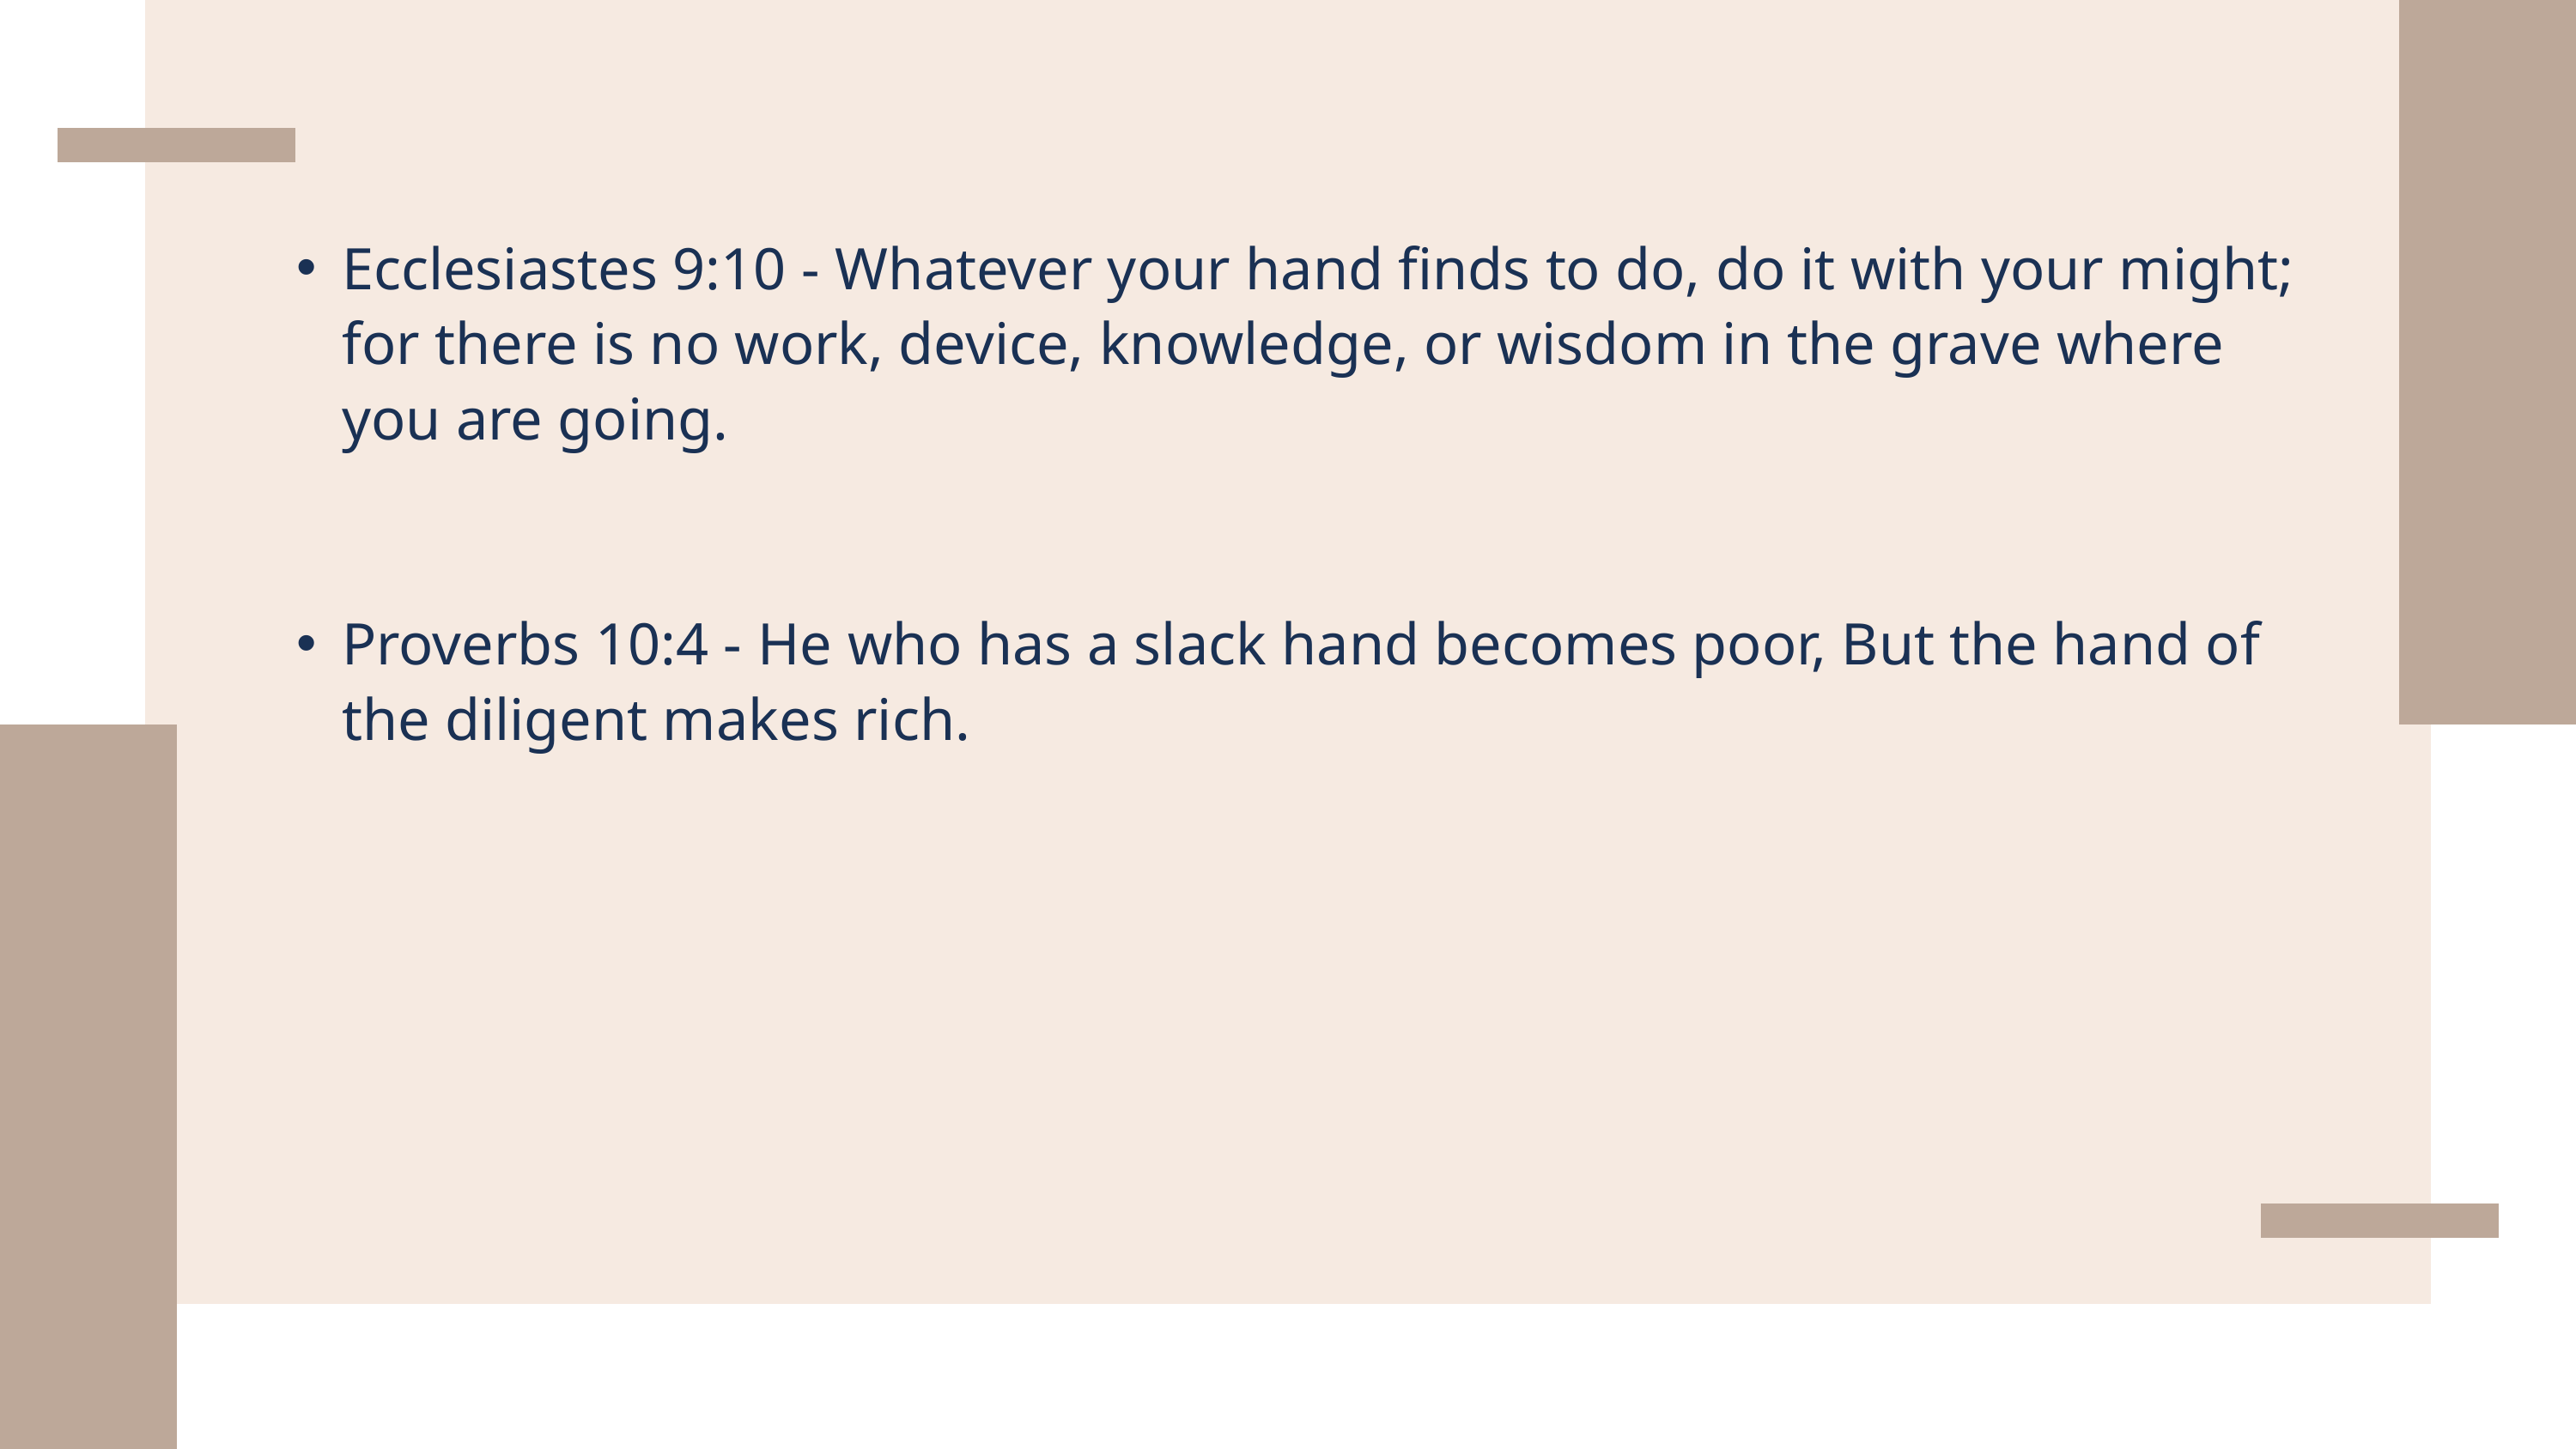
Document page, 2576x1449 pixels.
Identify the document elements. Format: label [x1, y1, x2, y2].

text_box [2260, 1203, 2500, 1239]
text_box [0, 724, 177, 1449]
text_box [2399, 0, 2576, 724]
text_box [144, 0, 2432, 1304]
text_box [57, 127, 296, 162]
